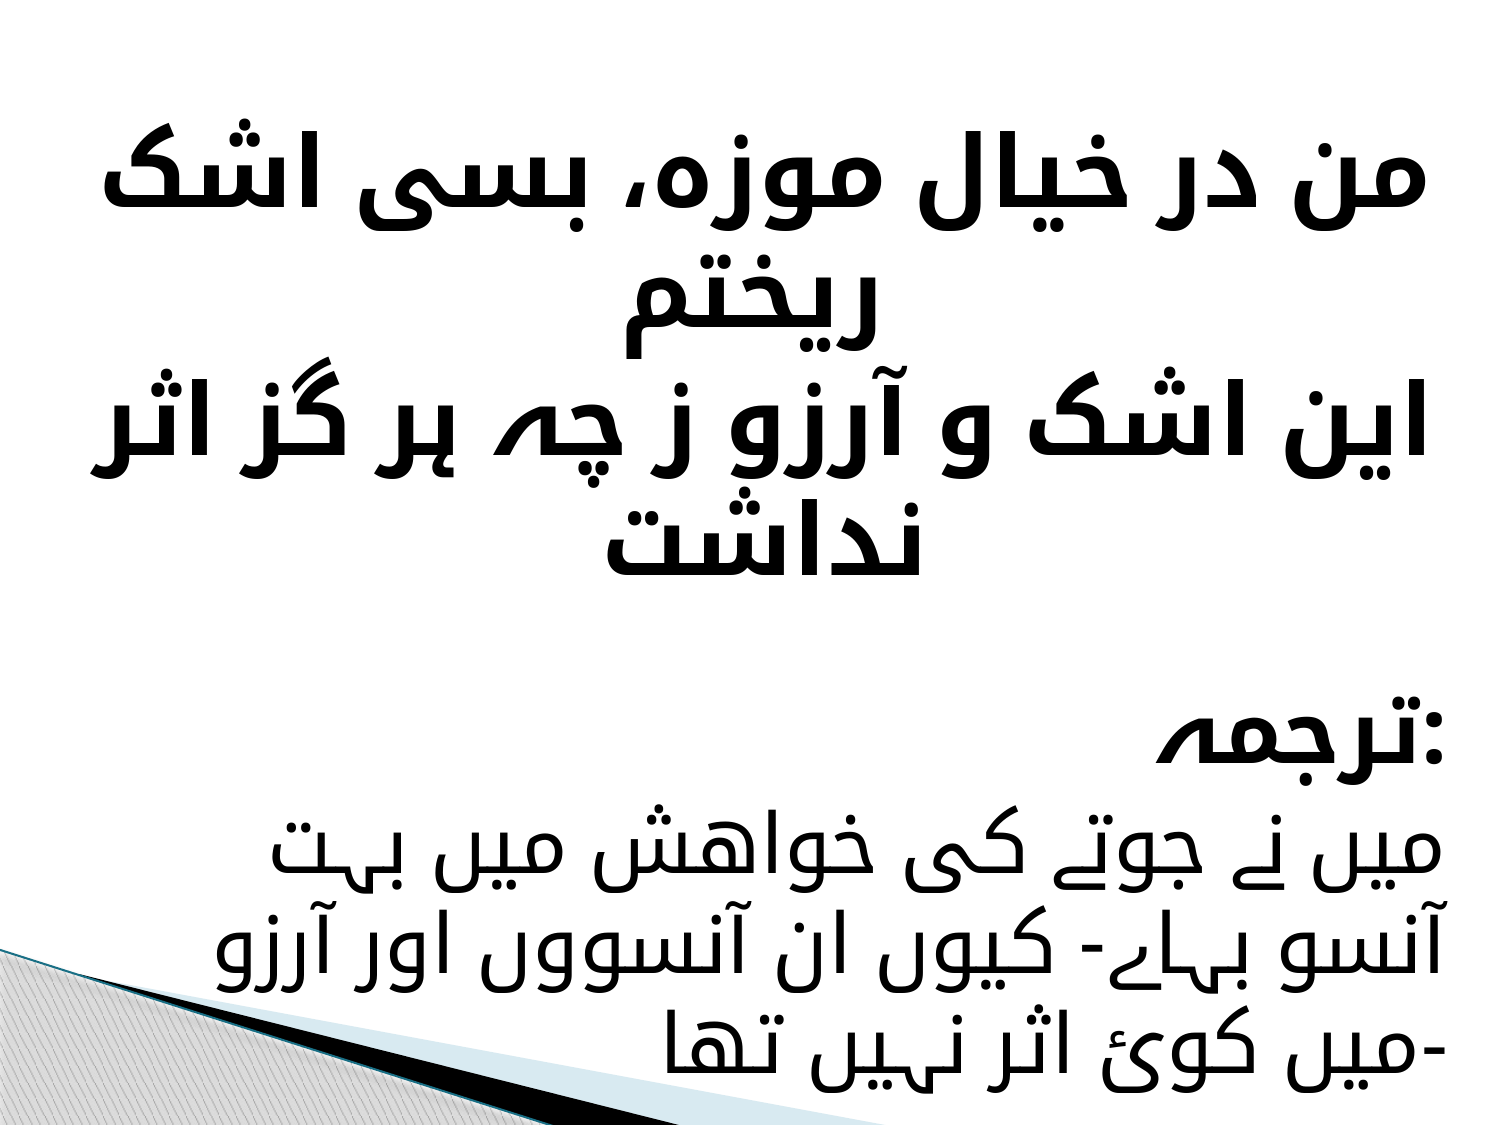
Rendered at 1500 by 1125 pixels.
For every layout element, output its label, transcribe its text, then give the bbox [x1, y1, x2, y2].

list من در خیال موزہ، بسی اشک ریختم این اشک و آرزو ز چہ ہر گز اثر نداشت ترجمہ: میں نے جوتے کی خواھش میں بہت آنسو بہاے- کیوں ان آنسووں اور آرزو میں کوئ اثر نہیں تھا- [50, 99, 1463, 973]
